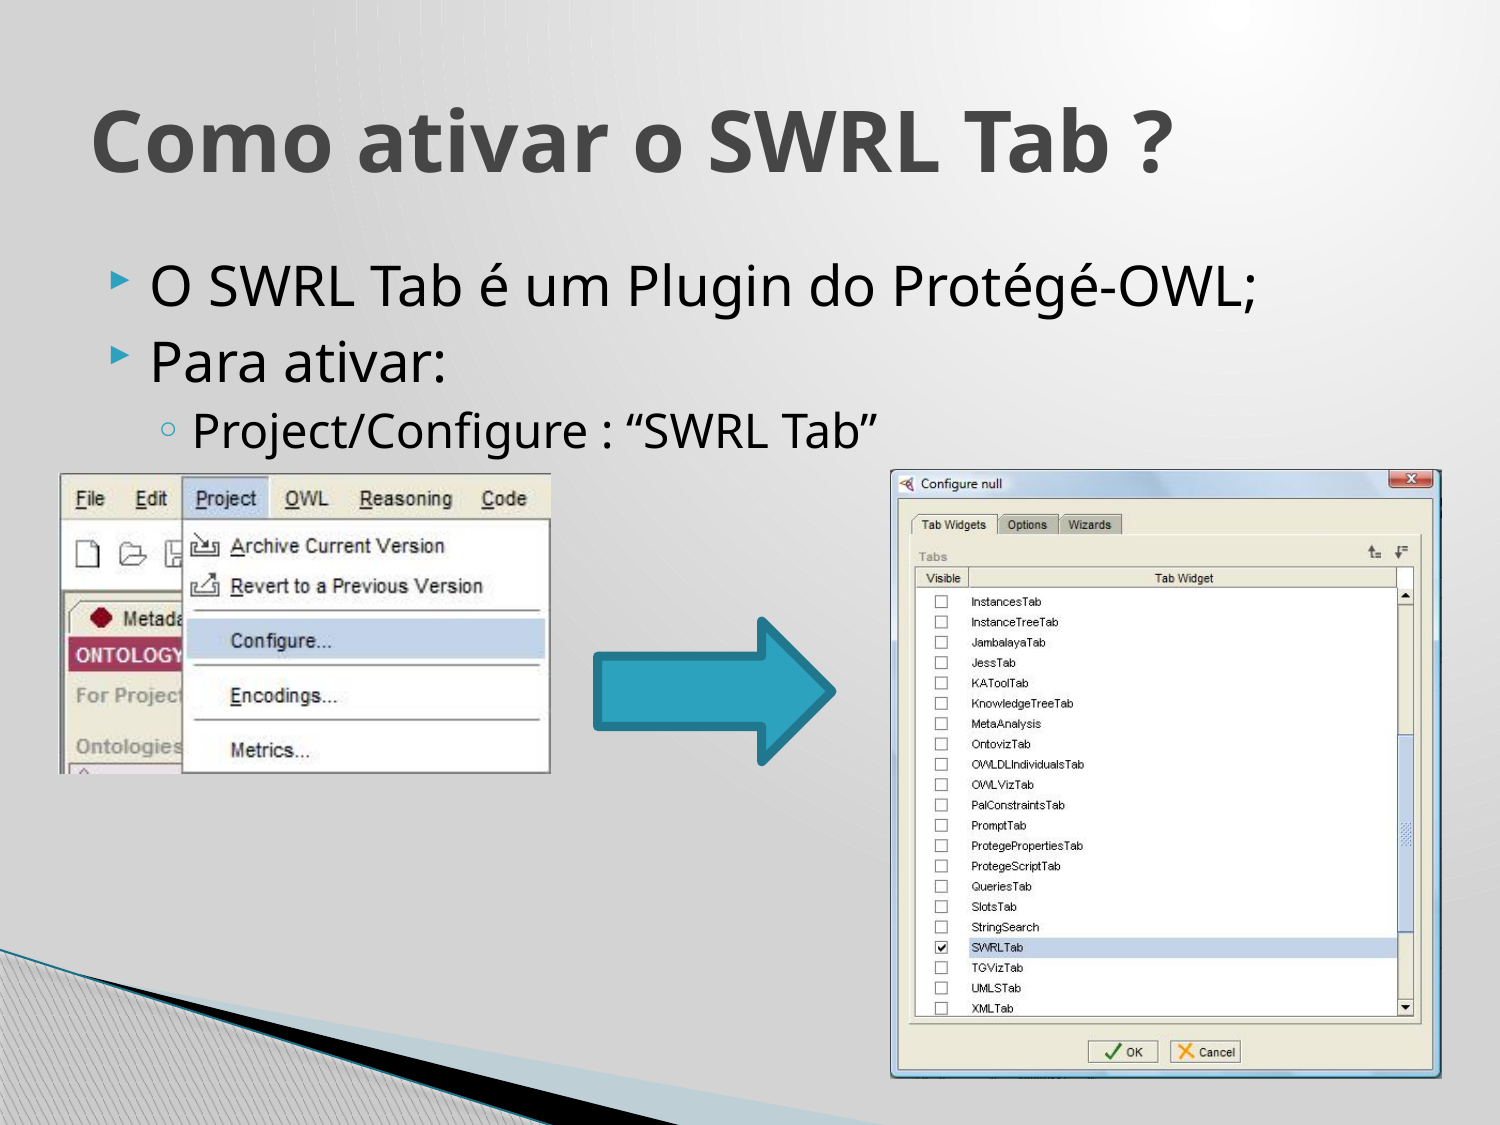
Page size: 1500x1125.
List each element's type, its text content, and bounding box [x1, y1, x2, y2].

picture [58, 473, 551, 774]
list O SWRL Tab é um Plugin do Protégé-OWL; Para ativar: Project/Configure : “SWRL Tab” [75, 243, 1425, 986]
text_box [593, 616, 837, 767]
title Como ativar o SWRL Tab ? [75, 45, 1425, 233]
picture [890, 469, 1442, 1079]
